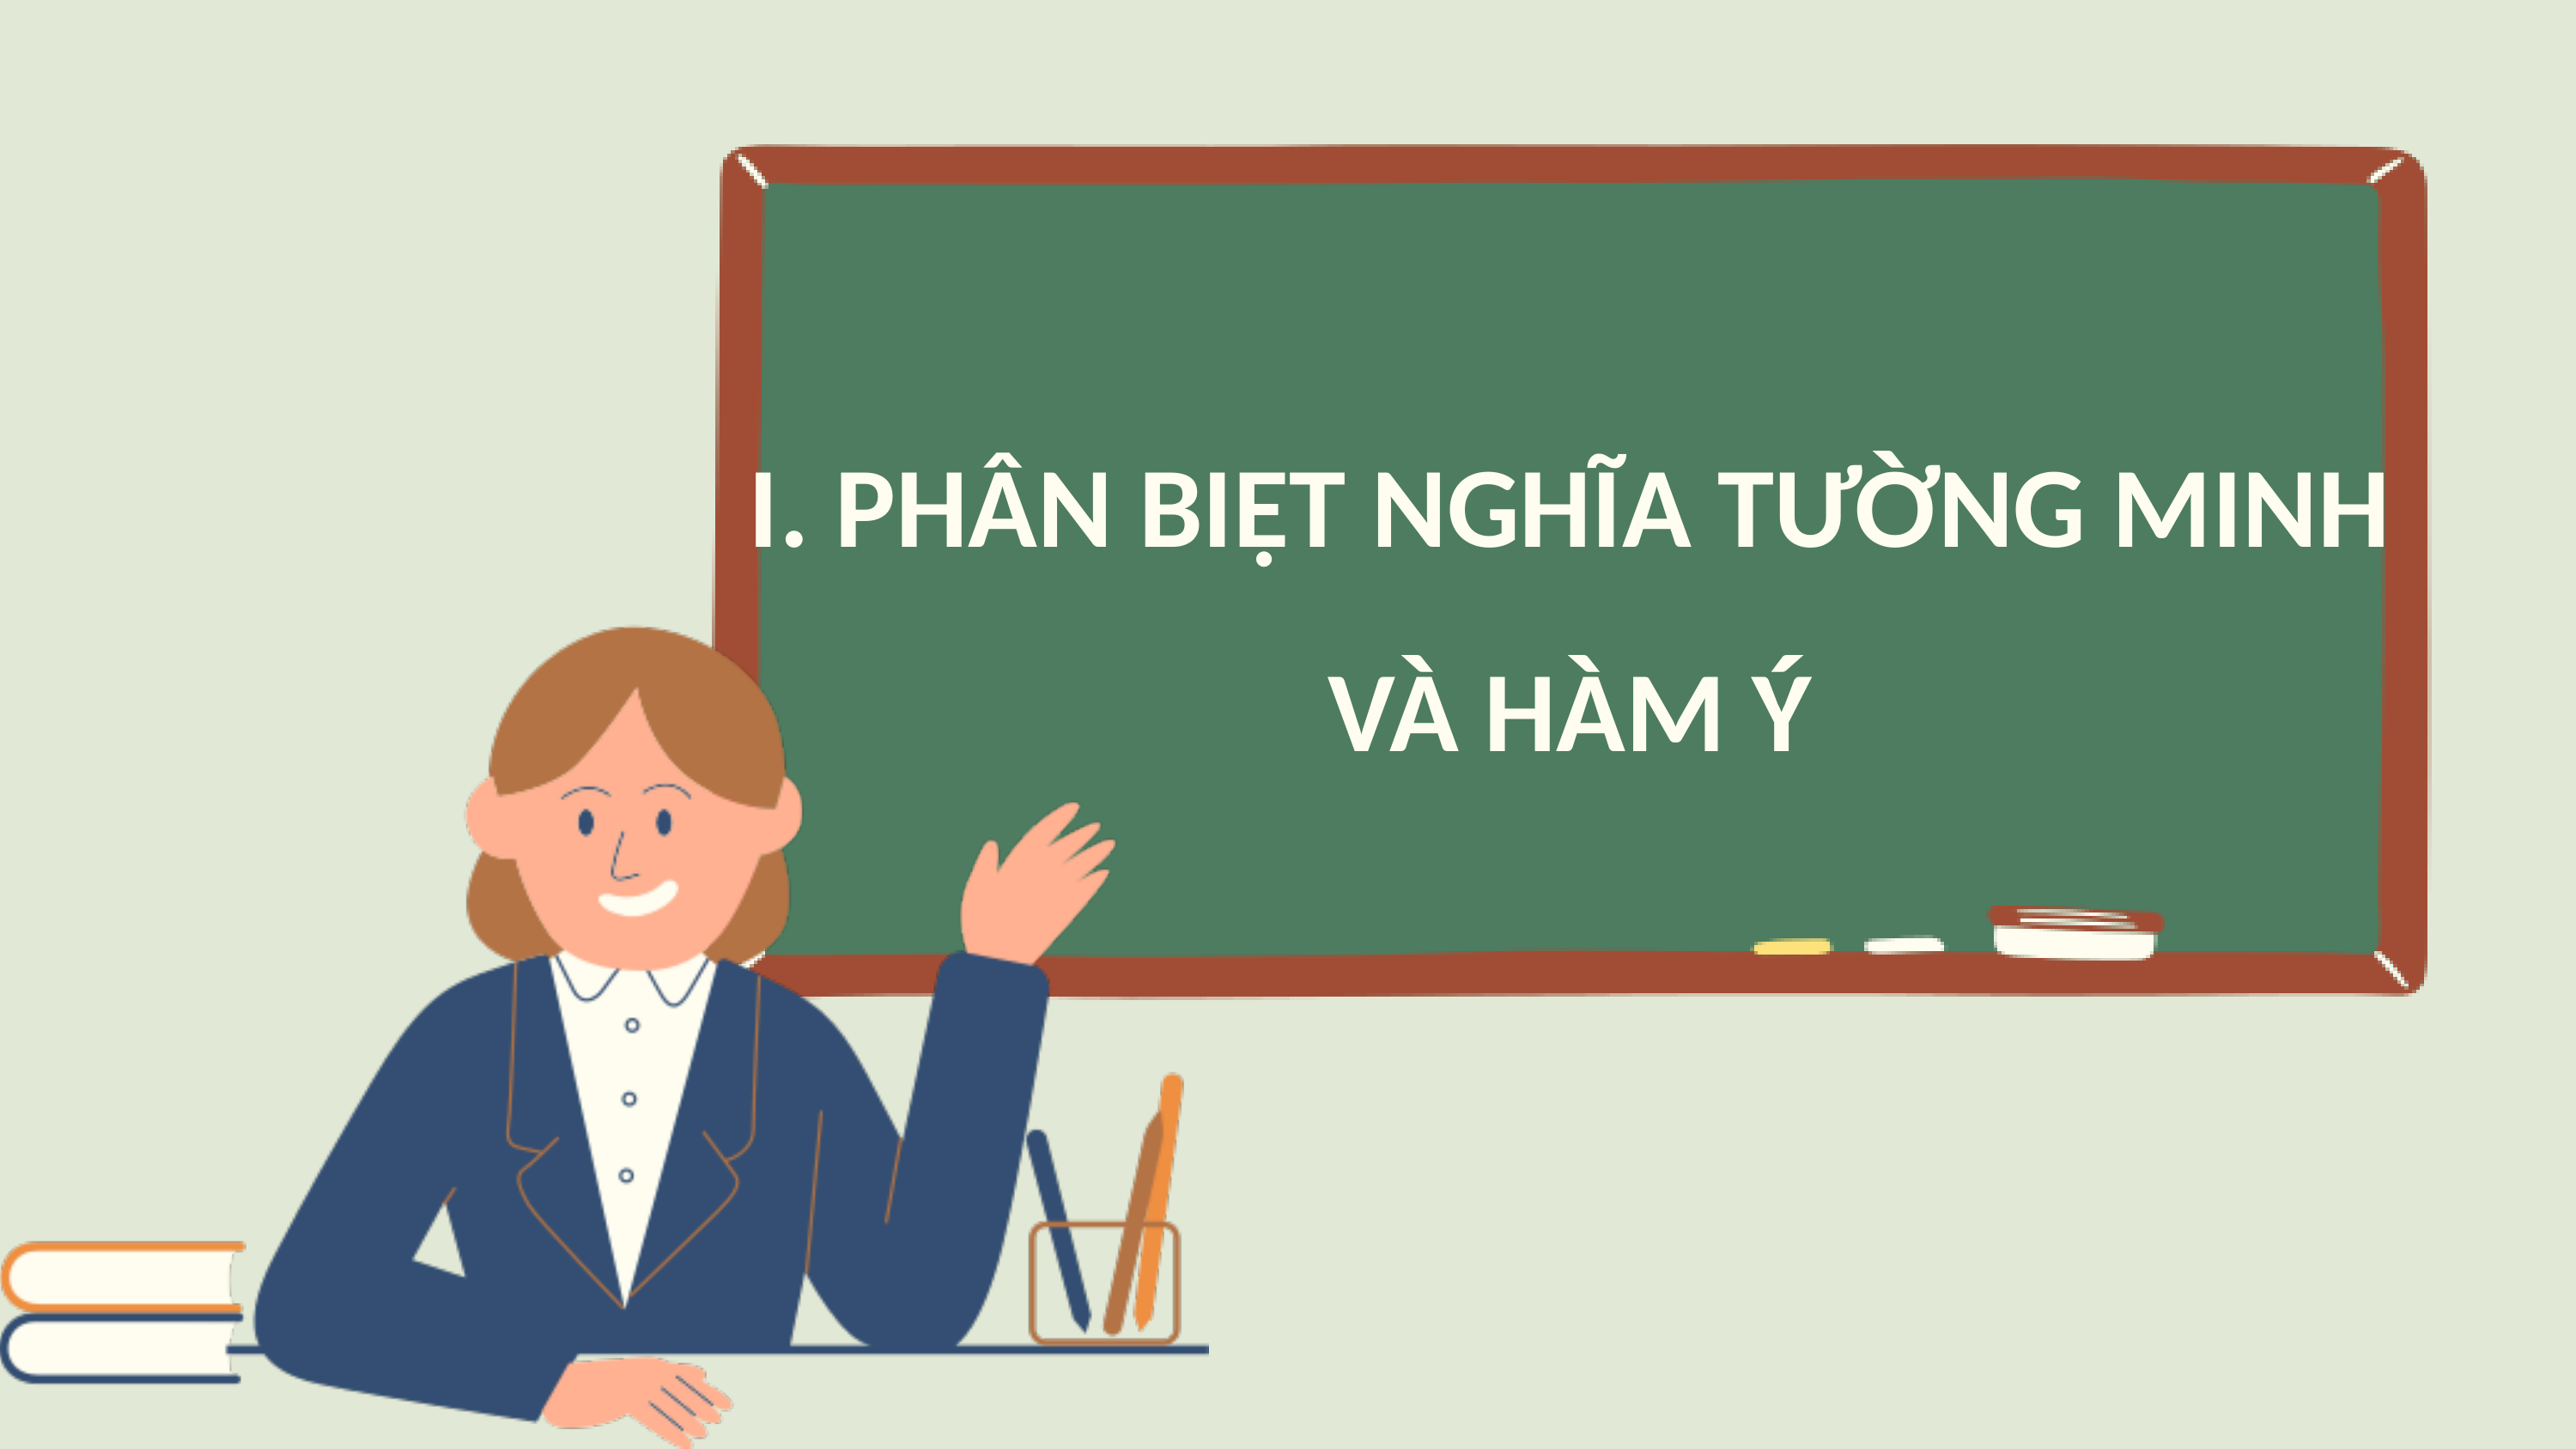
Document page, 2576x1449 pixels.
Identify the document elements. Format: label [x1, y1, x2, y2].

picture [0, 144, 2432, 1449]
